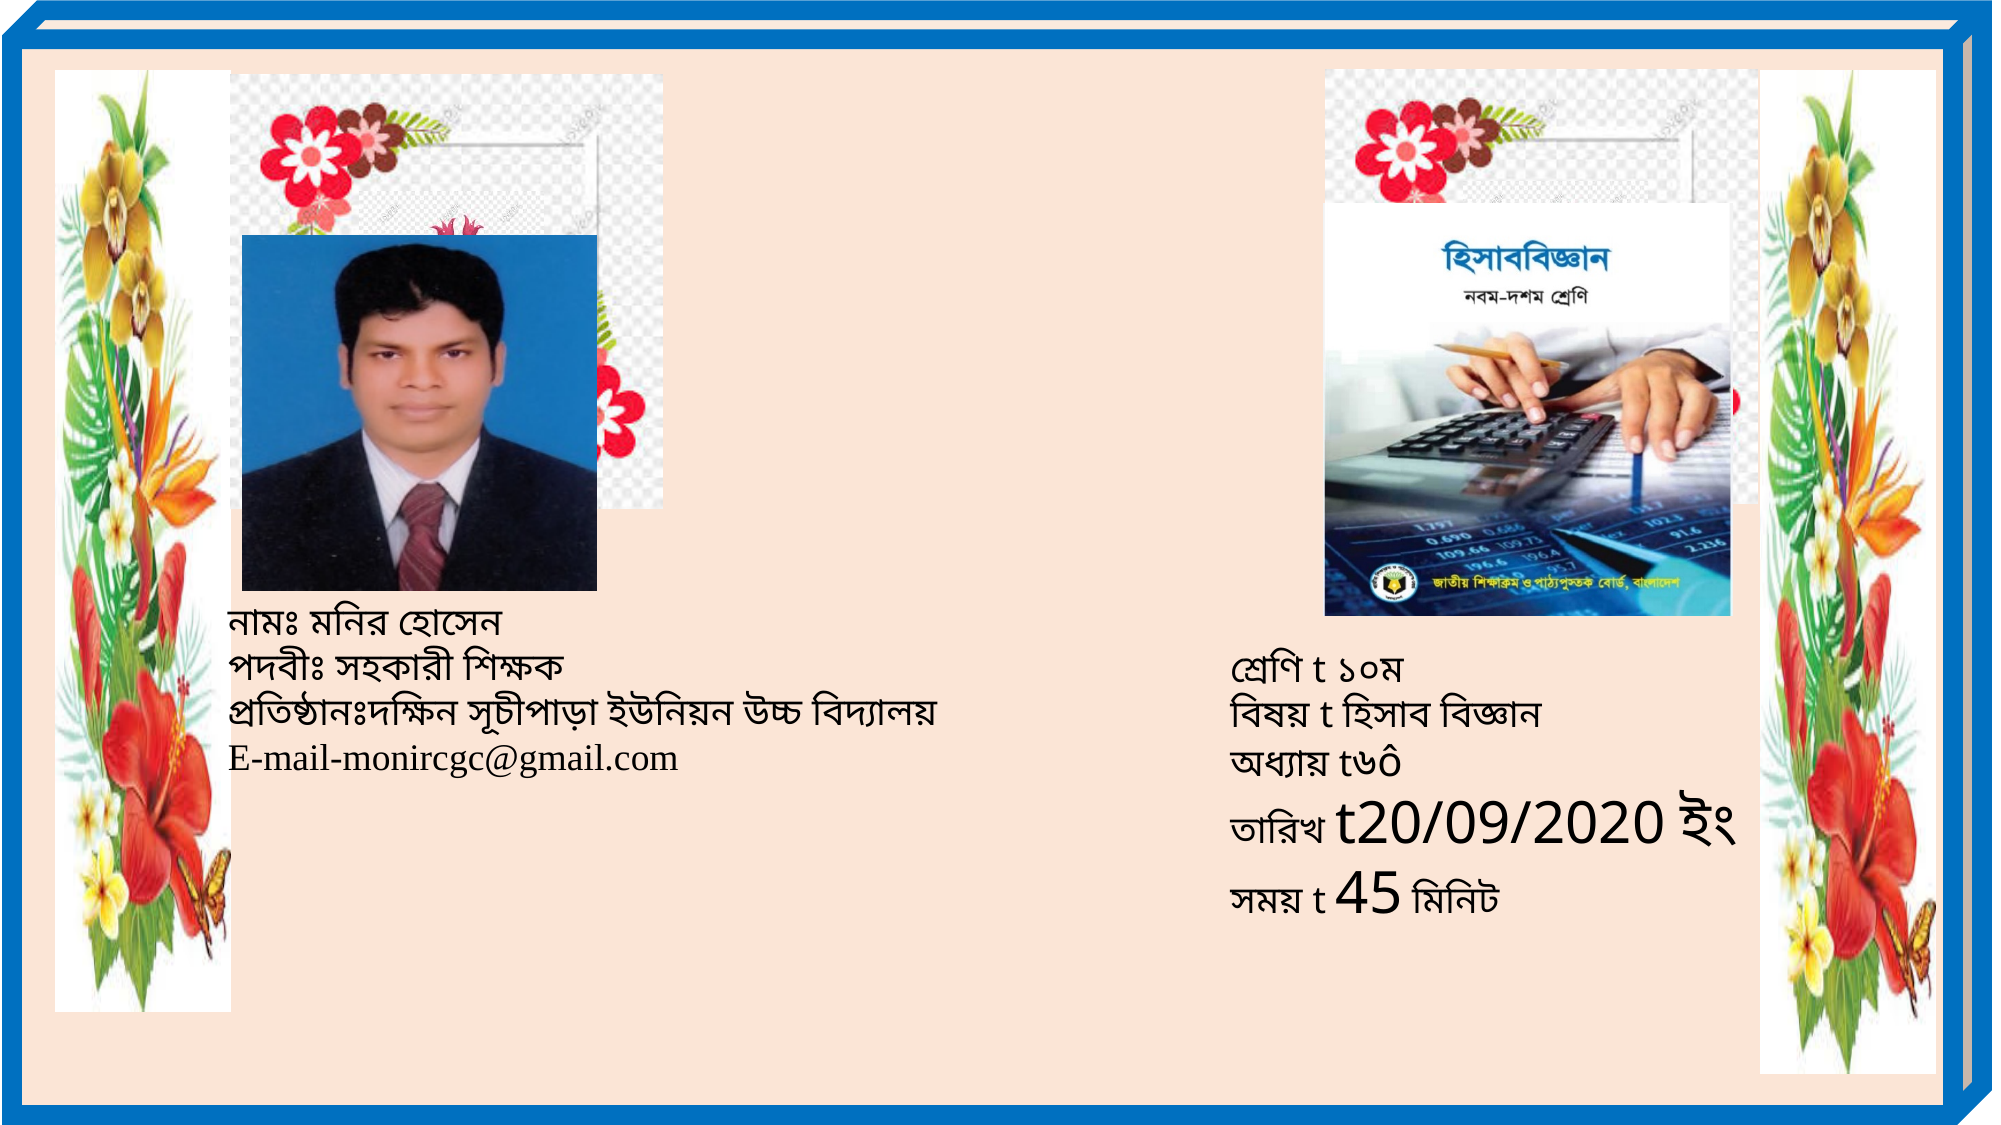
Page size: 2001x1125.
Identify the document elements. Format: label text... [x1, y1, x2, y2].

picture [55, 70, 663, 1013]
picture [1760, 70, 1936, 1074]
text_box নামঃ মনির হোসেন পদবীঃ সহকারী শিক্ষক প্রতিষ্ঠানঃদক্ষিন সূচীপাড়া ইউনিয়ন উচ্চ বিদ্যালয় E-mail-monircgc@gmail.com [231, 590, 1005, 831]
text_box শ্রেণি t ১০ম বিষয় t হিসাব বিজ্ঞান অধ্যায় t৬ô তারিখ t20/09/2020 ইং সময় t 45 মিনিট [1215, 637, 1760, 933]
text_box শ্রেণি t ১০ম বিষয় t হিসাব বিজ্ঞান অধ্যায় t৬ô তারিখ t20/09/2020 ইং সময় t 45 মিনিট [1936, 637, 2000, 933]
picture [1323, 69, 1758, 616]
